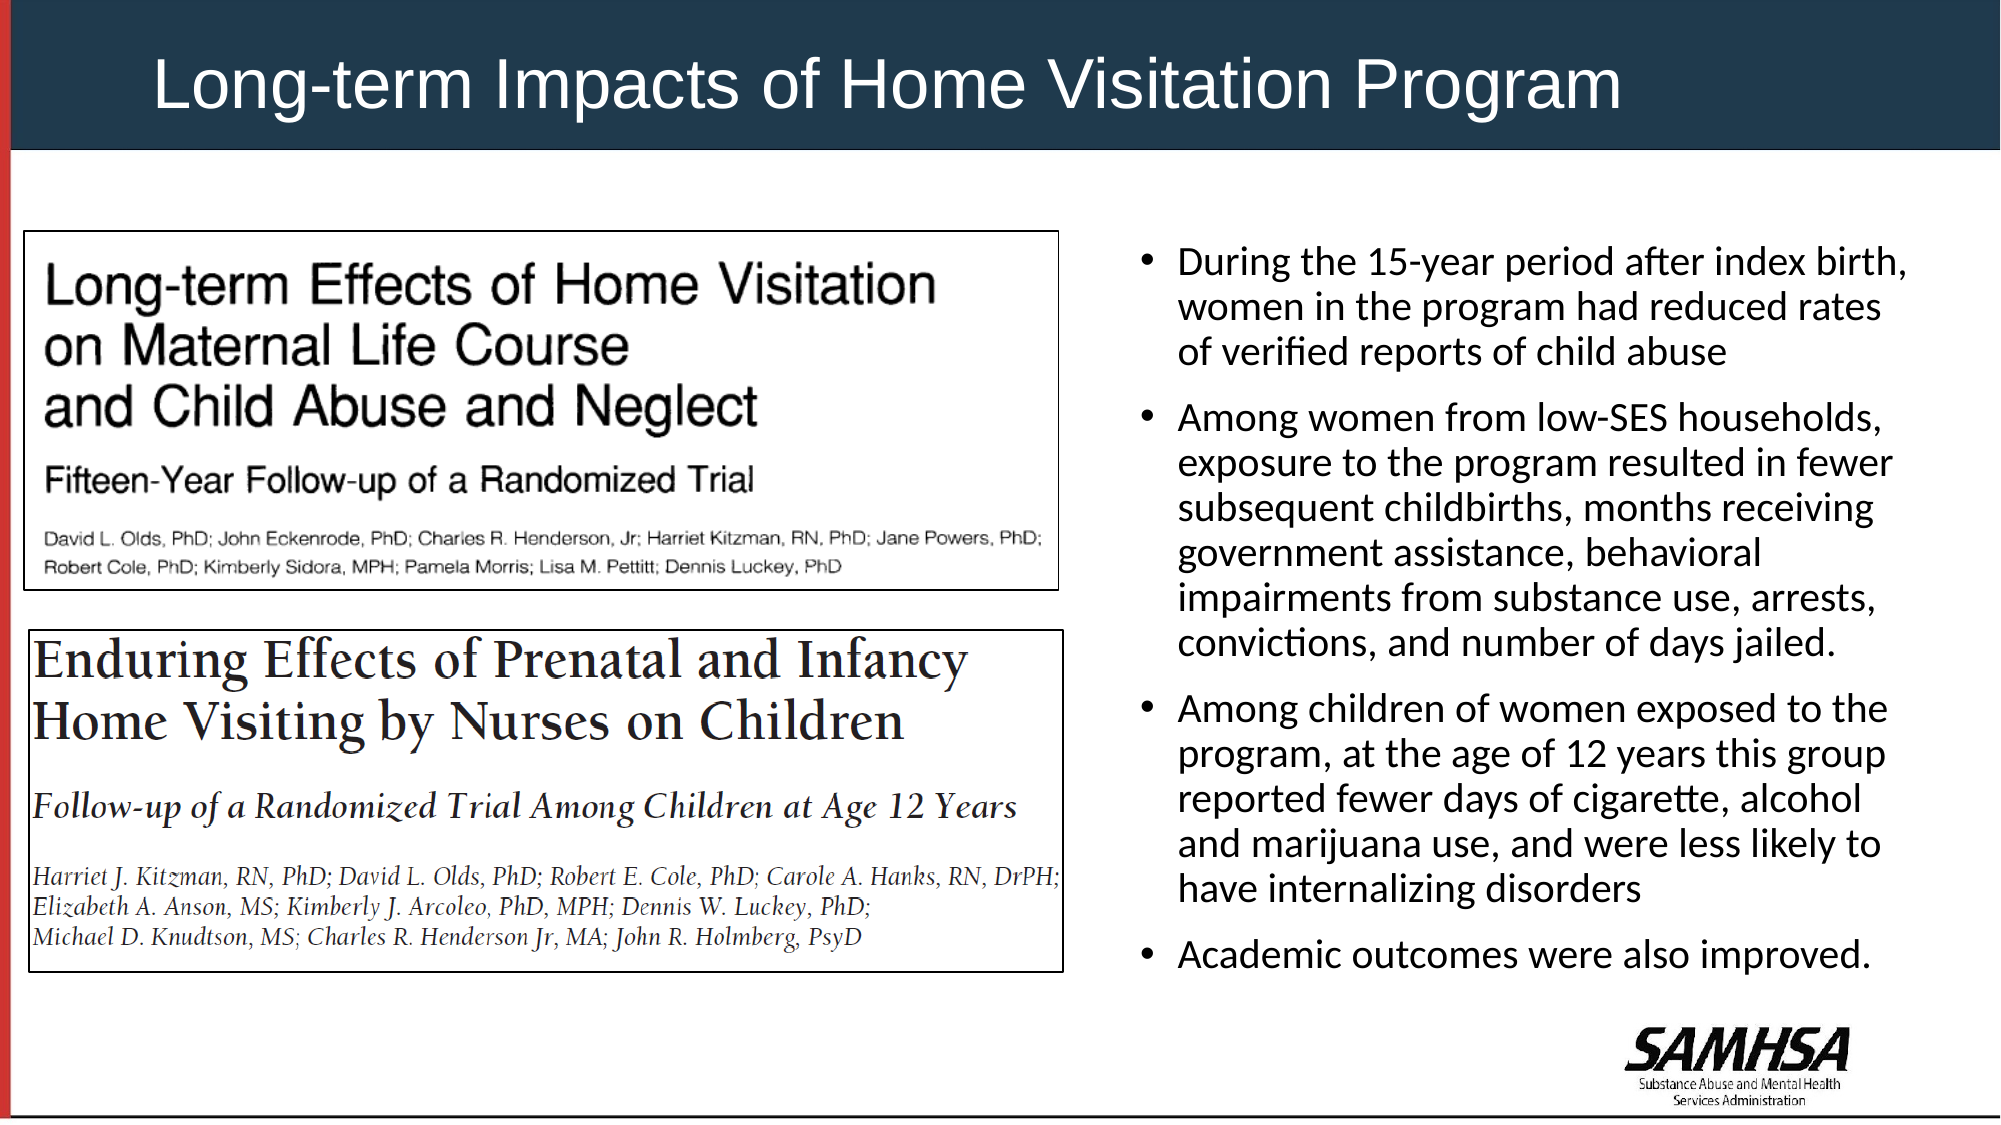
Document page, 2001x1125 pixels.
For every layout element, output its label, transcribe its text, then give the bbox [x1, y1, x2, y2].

title Long-term Impacts of Home Visitation Program [137, 22, 1863, 139]
text_box [42, 37, 2000, 164]
list During the 15-year period after index birth, women in the program had reduced rates of verified reports of child abuse Among women from low-SES households, exposure to the program resulted in fewer subsequent childbirths, months receiving government assistance, behavioral impairments from substance use, arrests, convictions, and number of days jailed. Among children of women exposed to the program, at the age of 12 years this group reported fewer days of cigarette, alcohol and marijuana use, and were less likely to have internalizing disorders Academic outcomes were also improved. [1125, 231, 1938, 1050]
picture [0, 0, 2001, 1125]
